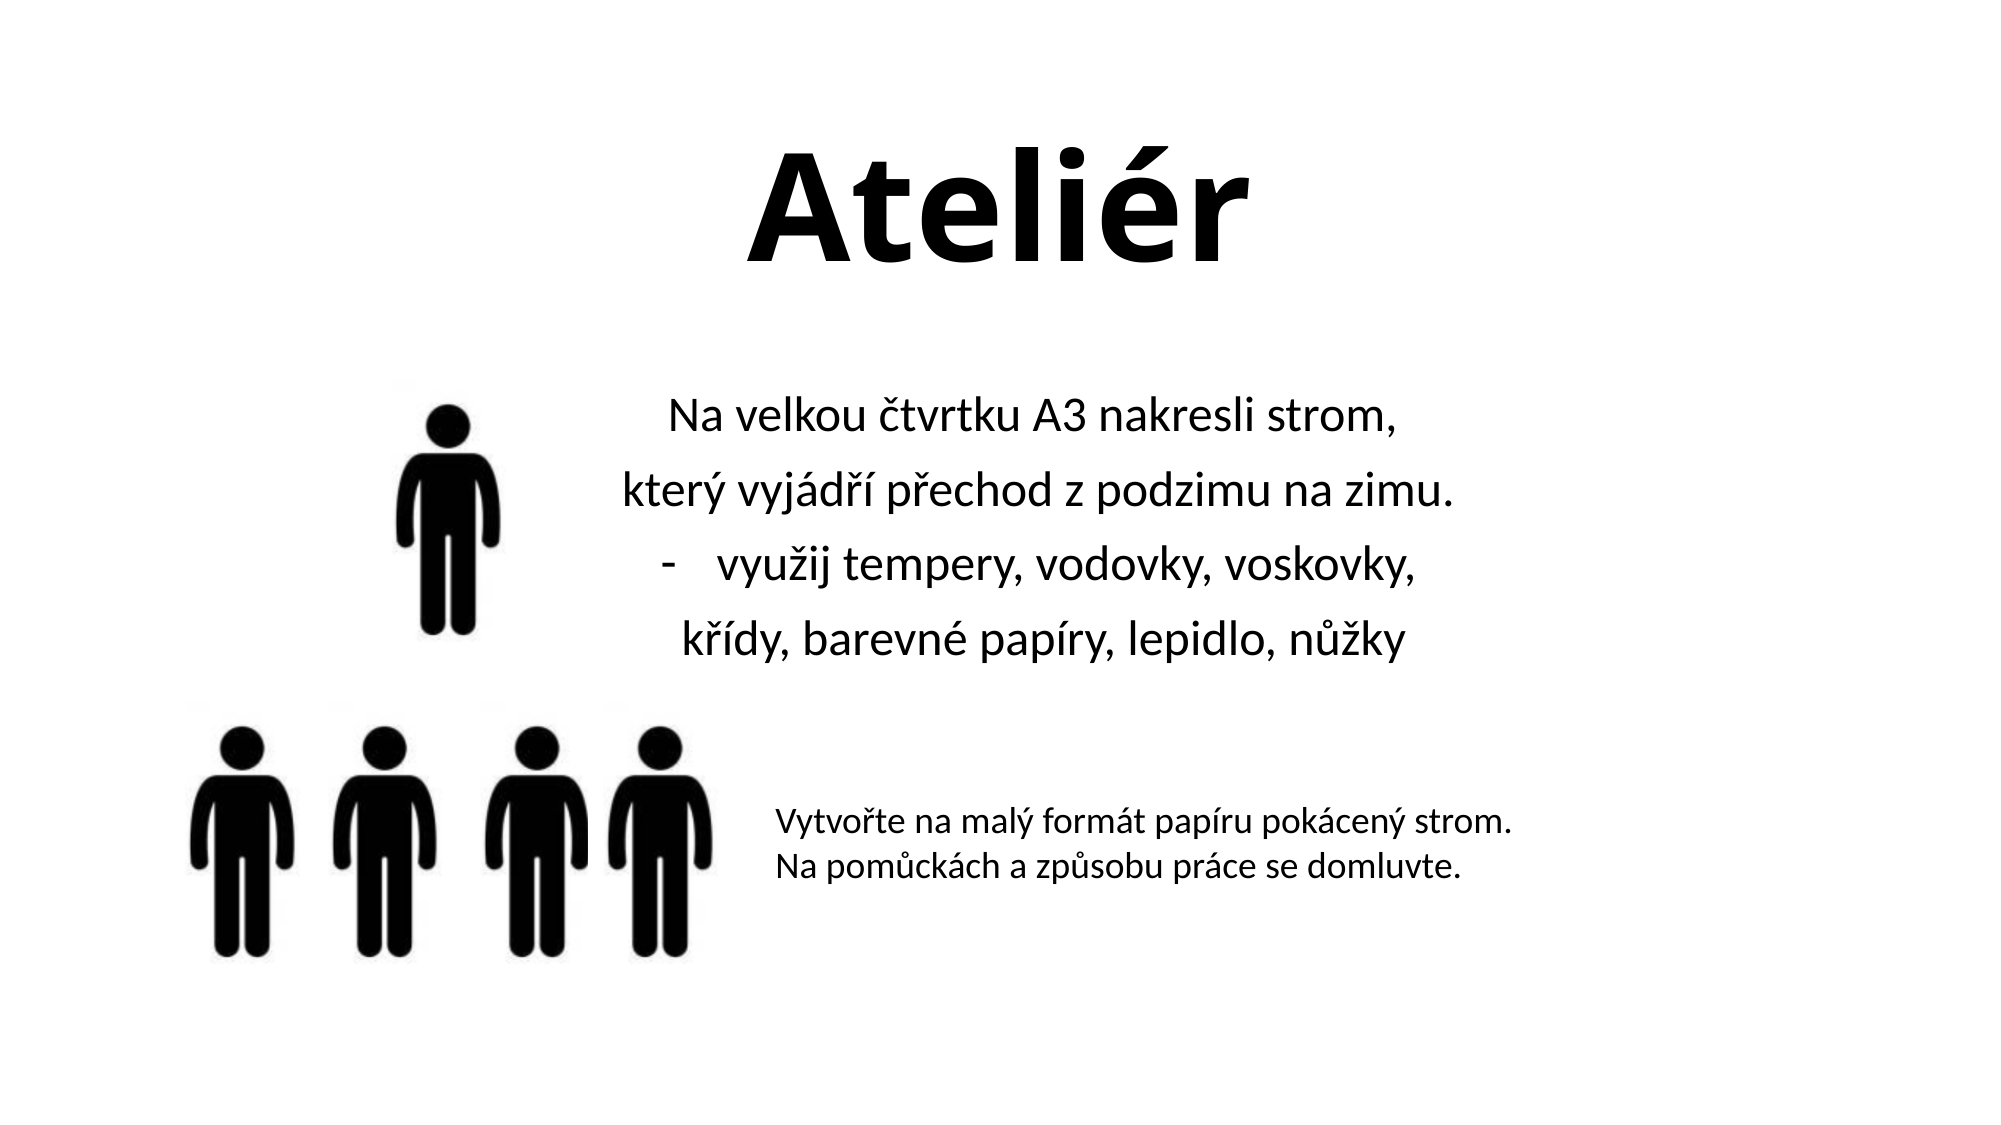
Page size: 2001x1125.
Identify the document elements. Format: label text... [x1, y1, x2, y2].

title Ateliér [249, 145, 1750, 301]
text_box Vytvořte na malý formát papíru pokácený strom. Na pomůckách a způsobu práce se domluvte. [760, 788, 1630, 893]
picture [170, 702, 456, 980]
picture [376, 380, 520, 658]
subtitle Na velkou čtvrtku A3 nakresli strom, který vyjádří přechod z podzimu na zimu. využij tempery, vodovky, voskovky, křídy, barevné papíry, lepidlo, nůžky [281, 380, 1797, 684]
picture [465, 702, 732, 980]
